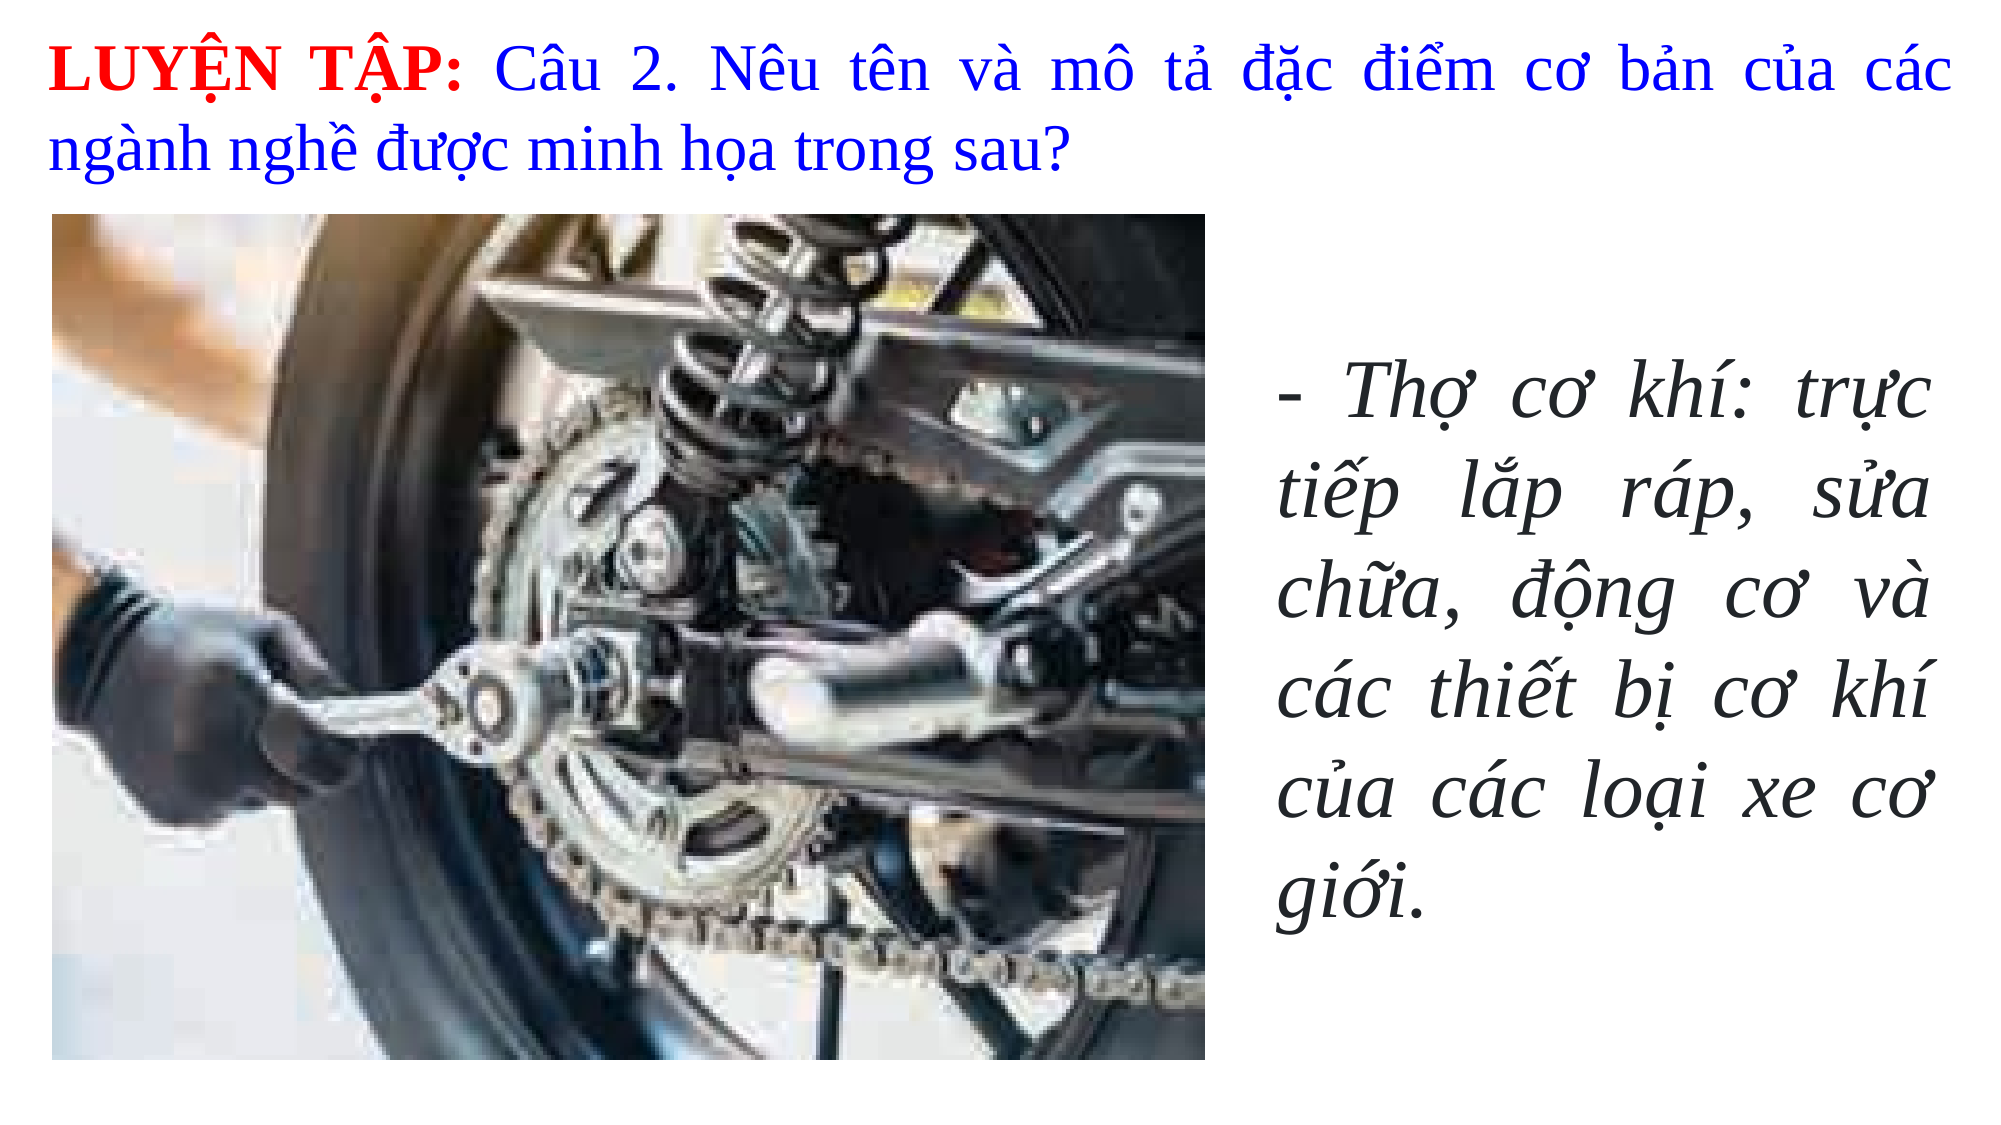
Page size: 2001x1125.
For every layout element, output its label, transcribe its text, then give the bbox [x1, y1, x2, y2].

text_box - Thợ cơ khí: trực tiếp lắp ráp, sửa chữa, động cơ và các thiết bị cơ khí của các loại xe cơ giới. [1261, 326, 1948, 942]
text_box LUYỆN TẬP: Câu 2. Nêu tên và mô tả đặc điểm cơ bản của các ngành nghề được minh họa trong sau? [34, 16, 1971, 192]
picture [52, 214, 1205, 1060]
